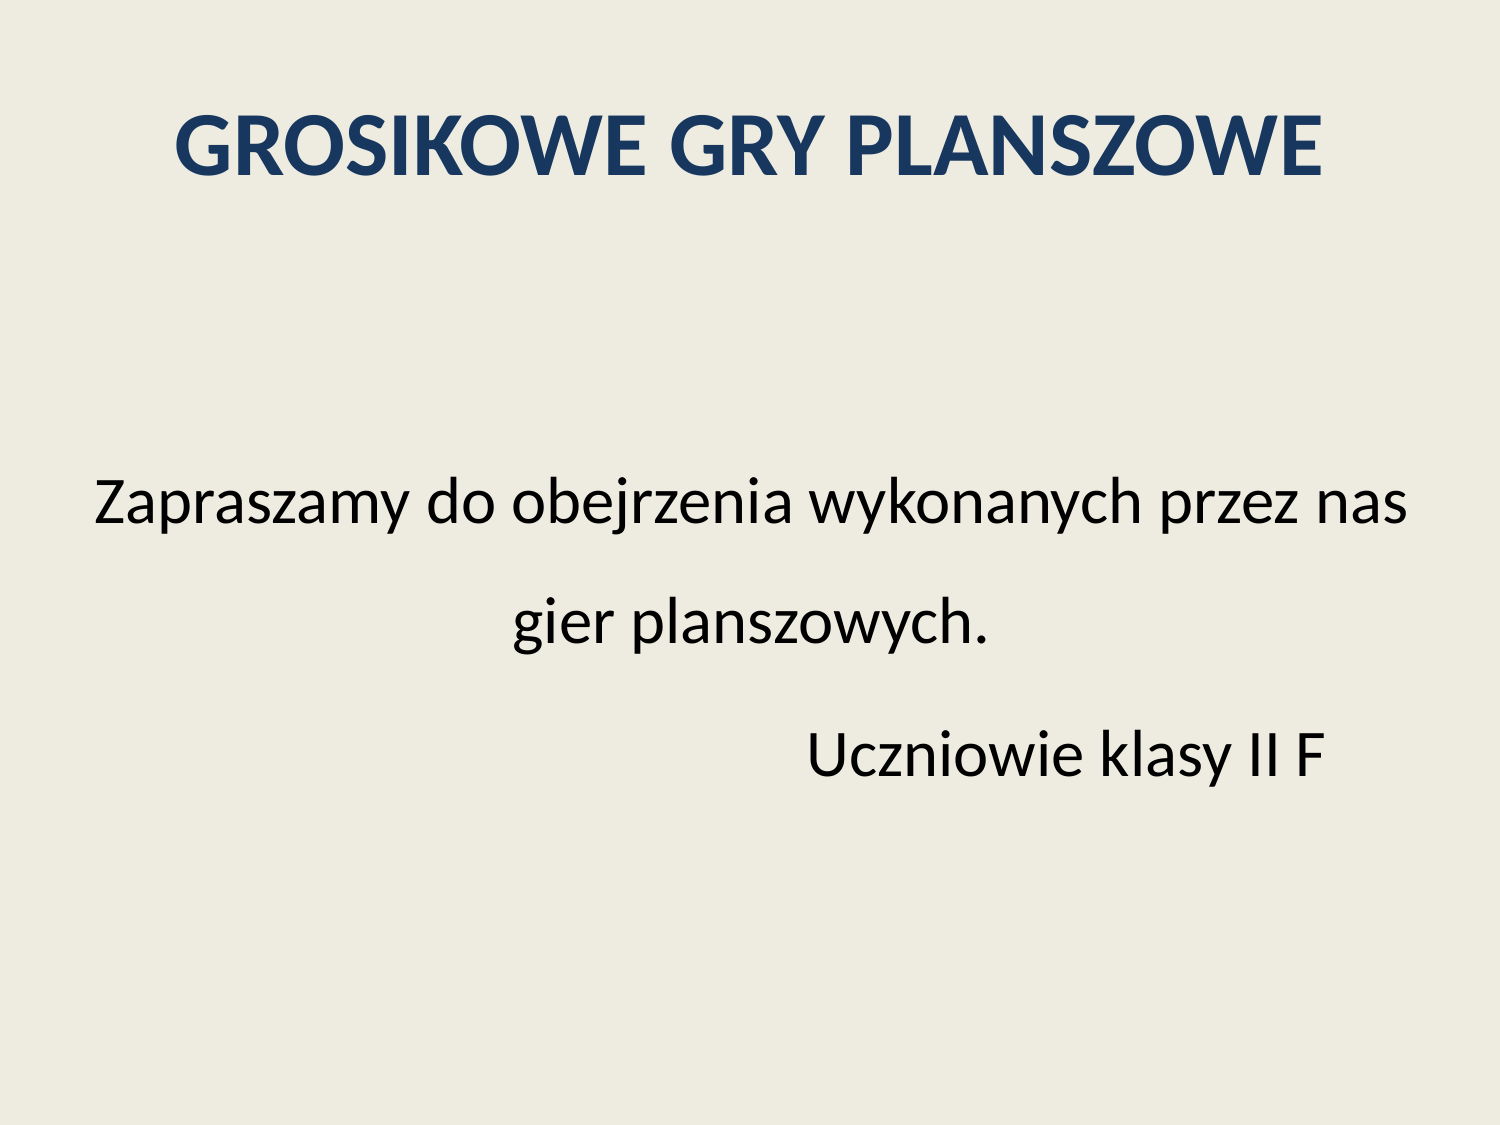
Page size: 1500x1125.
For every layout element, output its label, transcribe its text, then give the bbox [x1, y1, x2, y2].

list Zapraszamy do obejrzenia wykonanych przez nas gier planszowych. Uczniowie klasy II F [76, 408, 1427, 941]
title GROSIKOWE GRY PLANSZOWE [75, 45, 1425, 233]
